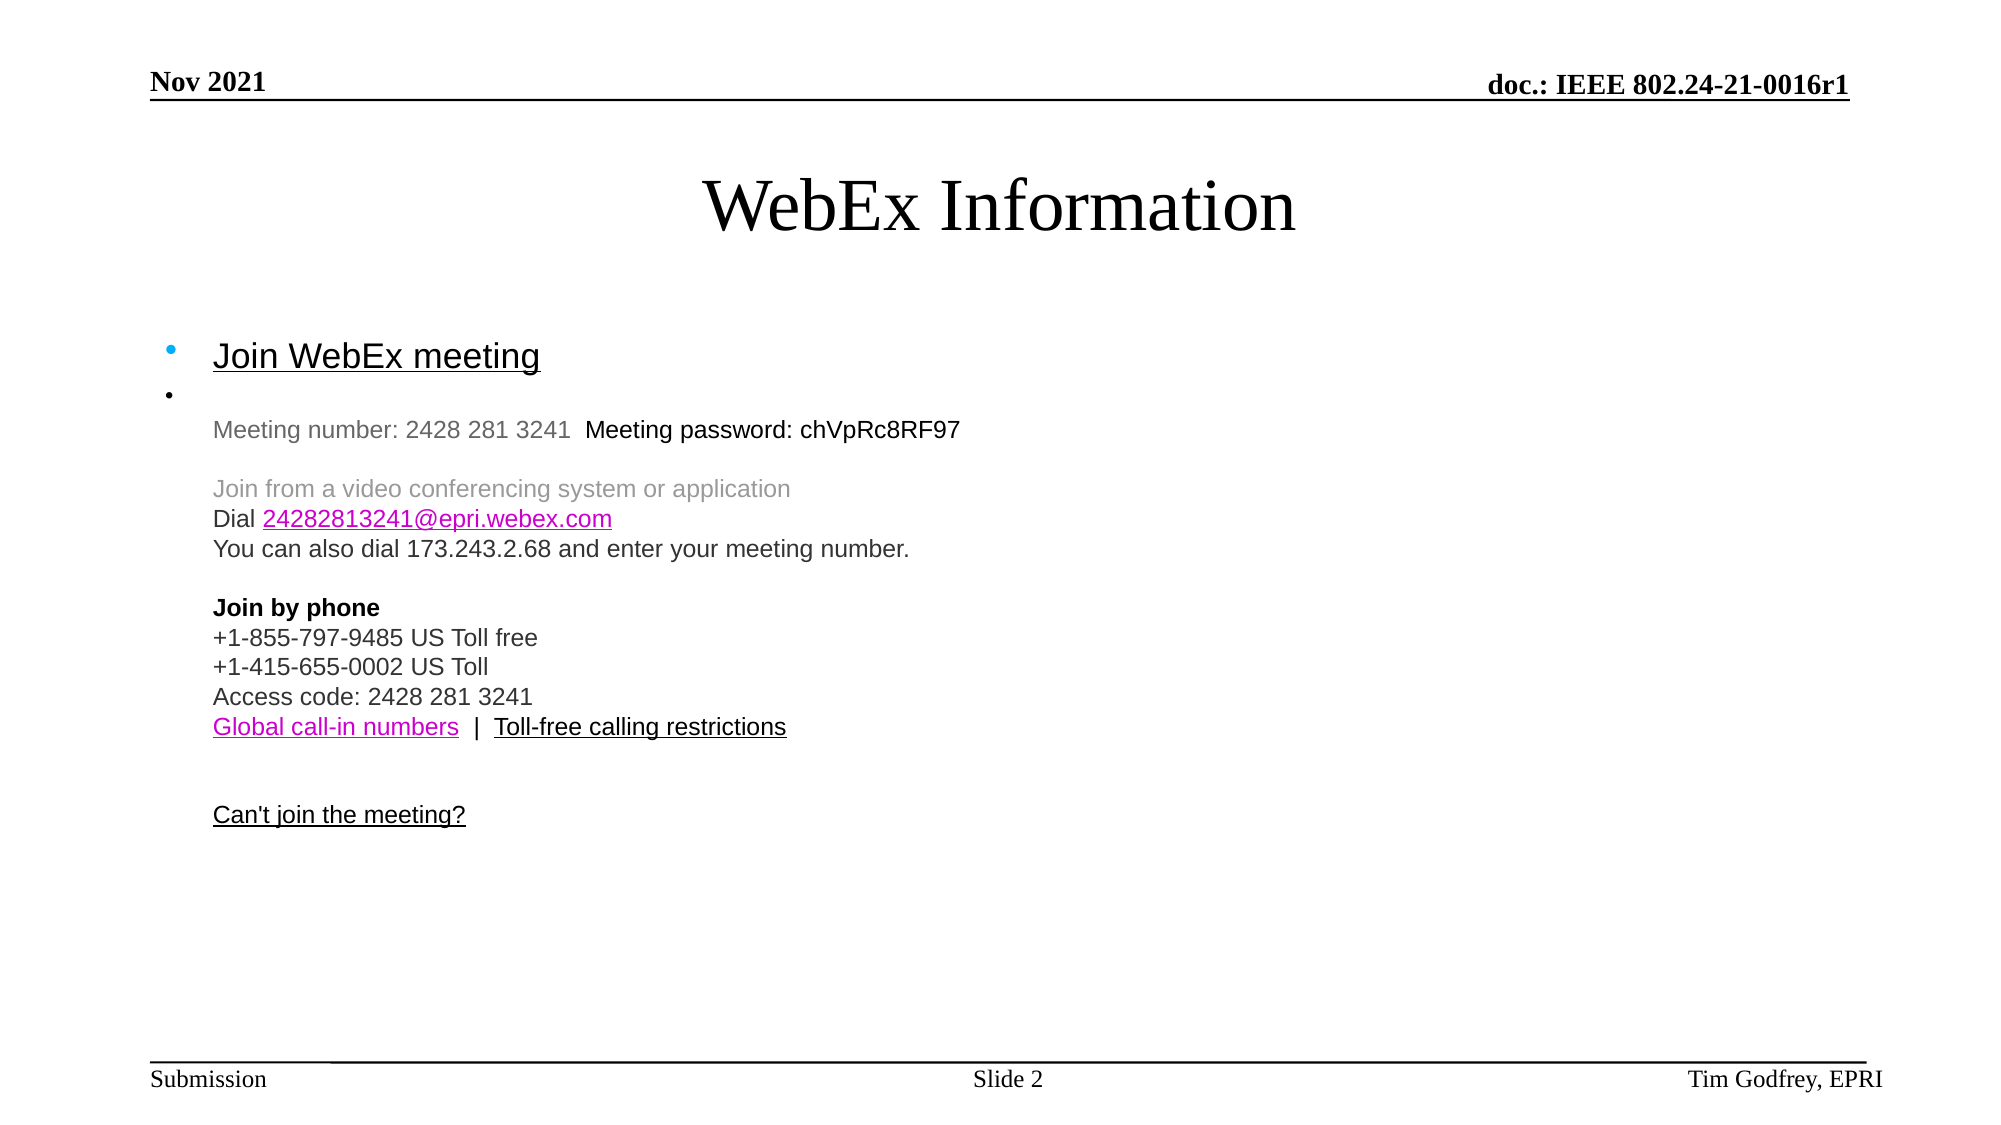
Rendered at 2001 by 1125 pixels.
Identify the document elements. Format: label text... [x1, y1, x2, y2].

slide_number Slide 2 [937, 1062, 1079, 1108]
footer Tim Godfrey, EPRI [1200, 1062, 1884, 1108]
list Join WebEx meeting Meeting number: 2428 281 3241 Meeting password: chVpRc8RF97 Join from a video conferencing system or application Dial 24282813241@epri.webex.com You can also dial 173.243.2.68 and enter your meeting number. Join by phone +1-855-797-9485 US Toll free +1-415-655-0002 US Toll Access code: 2428 281 3241 Global call-in numbers | Toll-free calling restrictions Can't join the meeting? [150, 324, 1850, 1000]
title WebEx Information [150, 112, 1850, 288]
